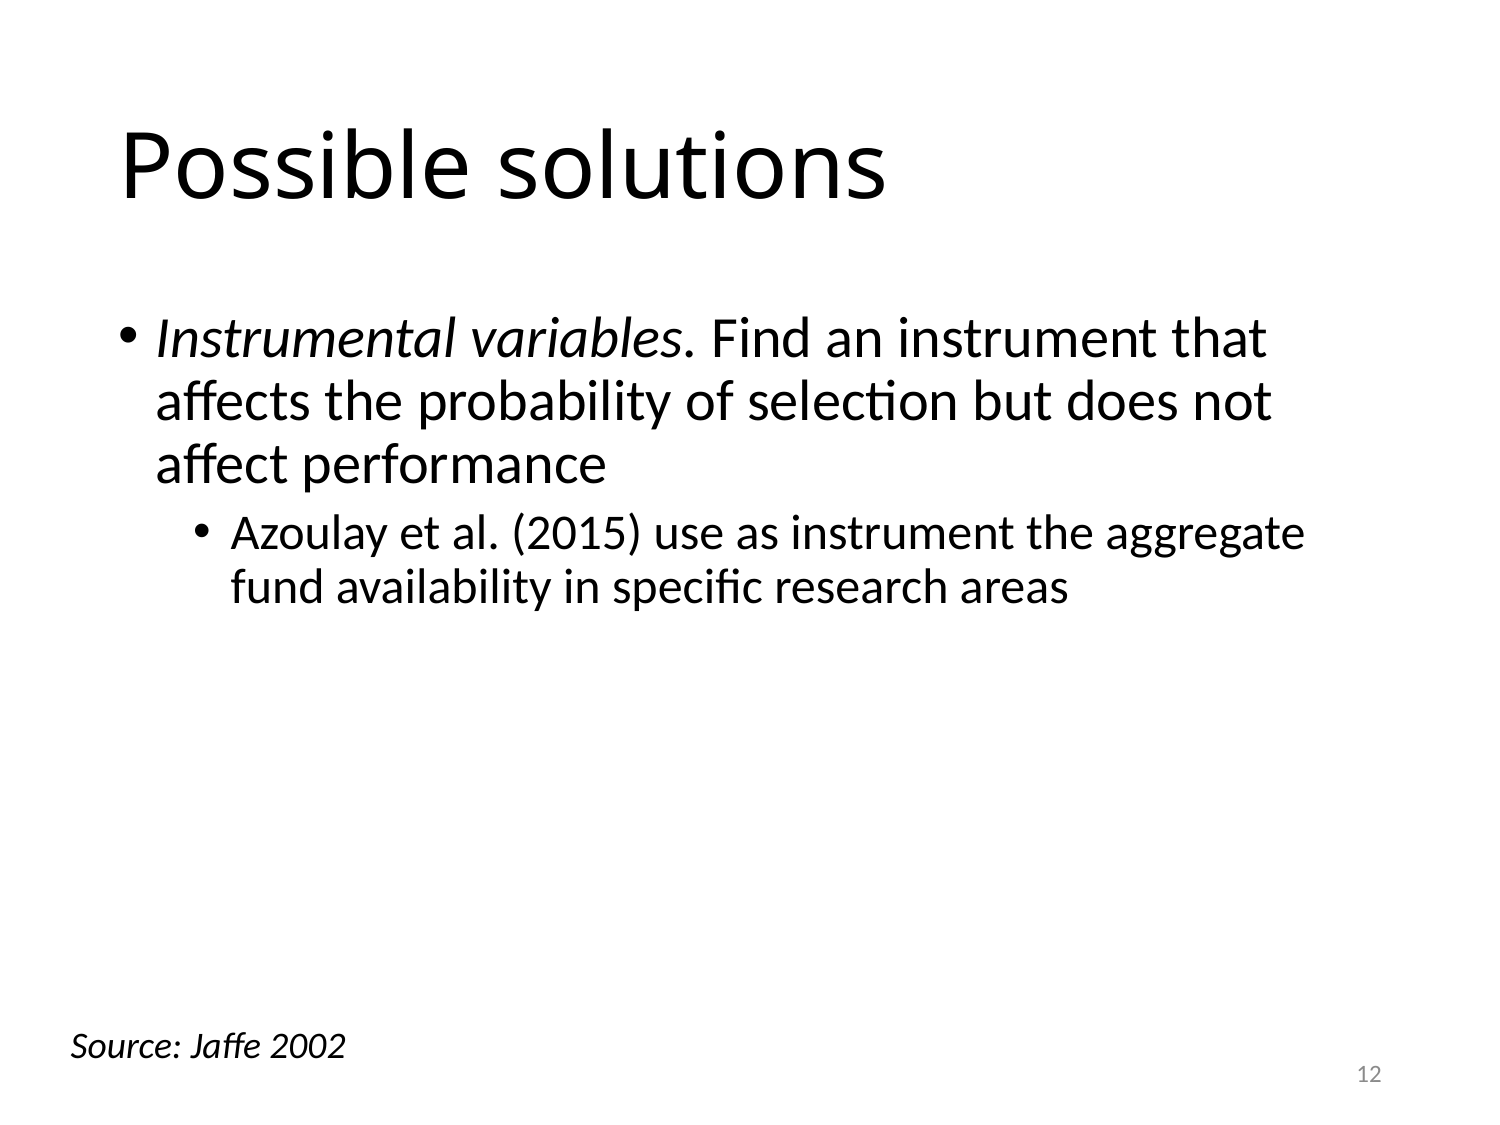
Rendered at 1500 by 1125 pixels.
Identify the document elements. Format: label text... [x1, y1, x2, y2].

title Possible solutions [103, 59, 1397, 278]
list Instrumental variables. Find an instrument that affects the probability of selection but does not affect performance Azoulay et al. (2015) use as instrument the aggregate fund availability in specific research areas [103, 299, 1397, 1014]
text_box Source: Jaffe 2002 [55, 1013, 819, 1073]
slide_number 12 [1059, 1042, 1397, 1103]
